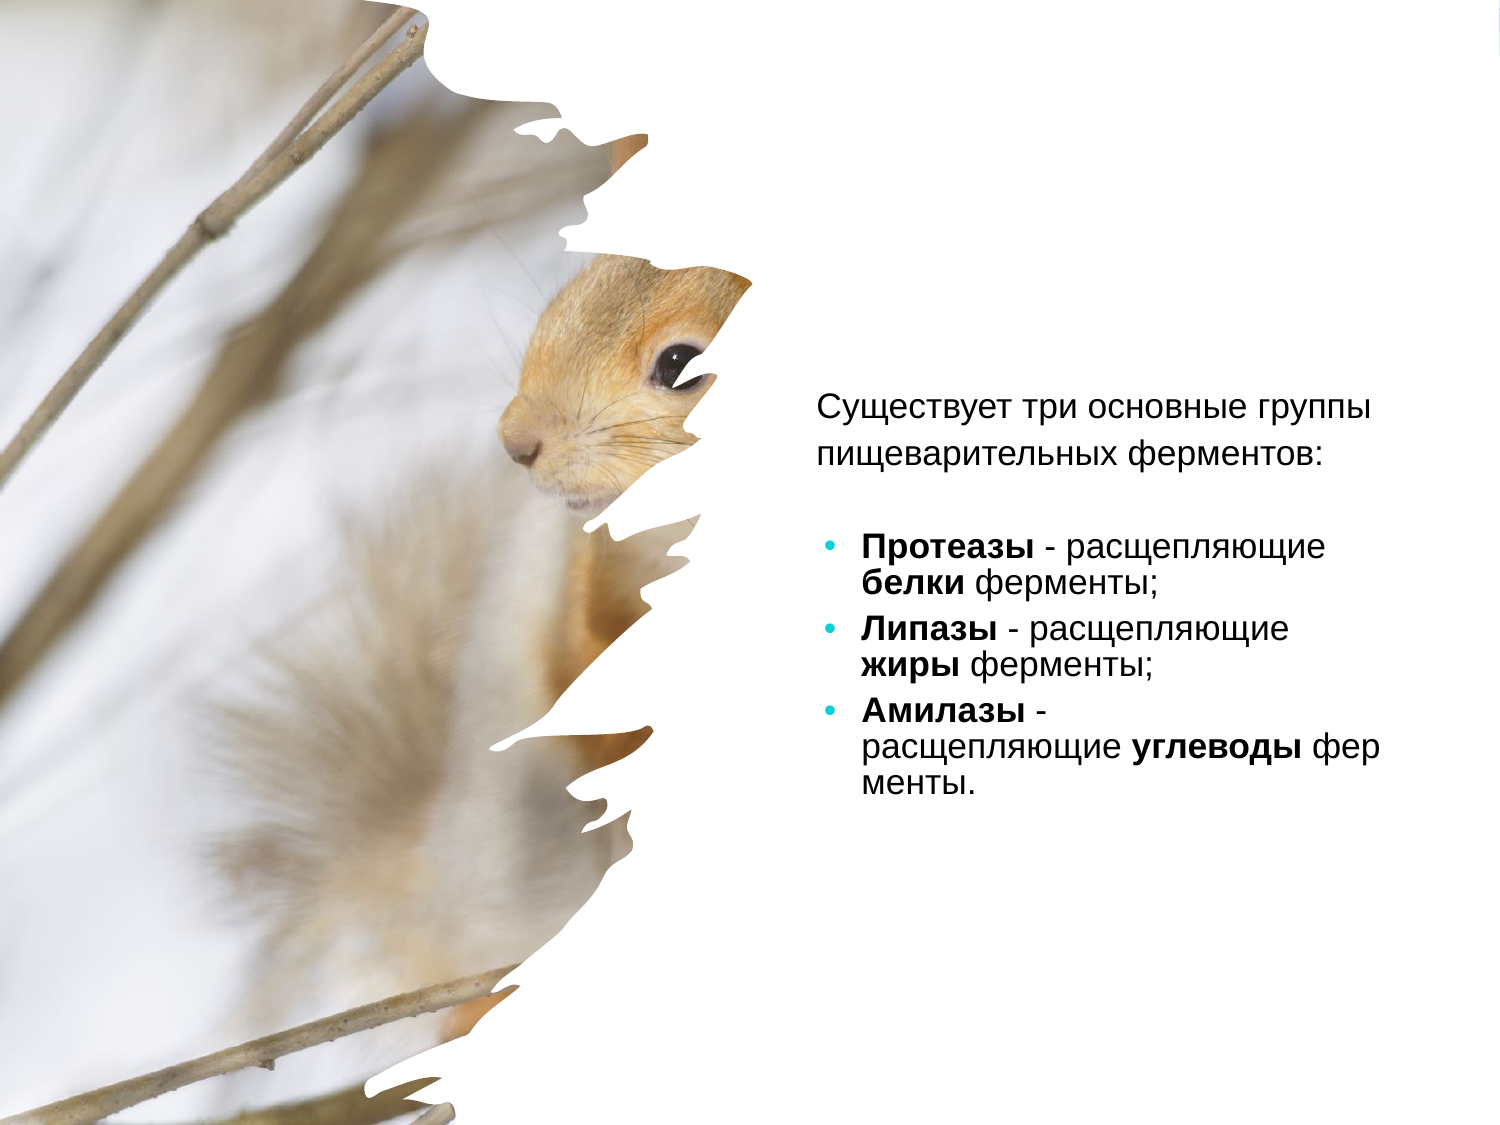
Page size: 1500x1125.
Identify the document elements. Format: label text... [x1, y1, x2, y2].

text_box [754, 0, 1500, 1125]
text_box Существует три основные группы пищеварительных ферментов: Протеазы - расщепляющие белки ферменты; Липазы - расщепляющие жиры ферменты; Амилазы - расщепляющие углеводы ферменты. [801, 382, 1397, 1014]
picture [0, 0, 753, 1125]
